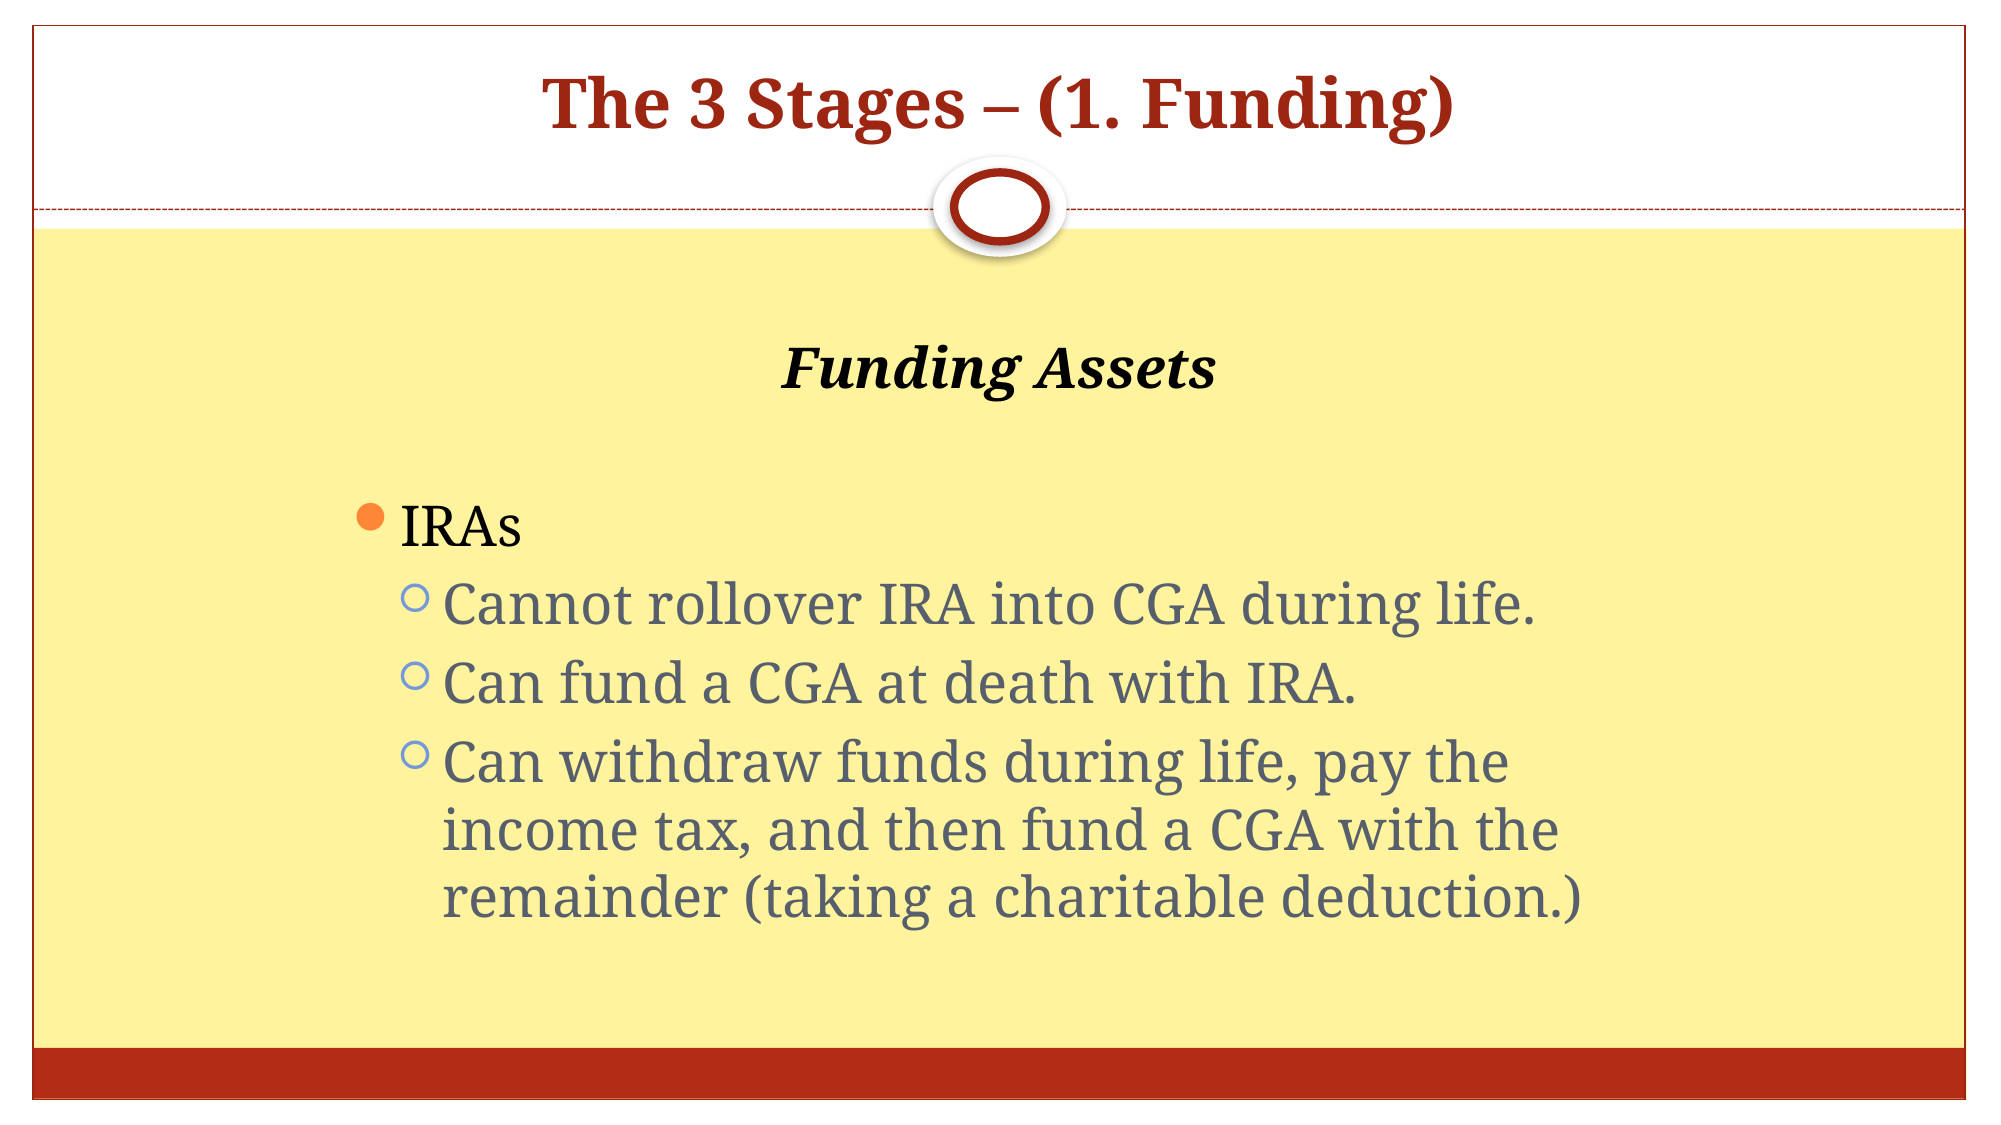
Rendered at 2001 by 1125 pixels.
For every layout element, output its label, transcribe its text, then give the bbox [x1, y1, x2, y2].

title The 3 Stages – (1. Funding) [299, 37, 1700, 150]
list Funding Assets IRAs Cannot rollover IRA into CGA during life. Can fund a CGA at death with IRA. Can withdraw funds during life, pay the income tax, and then fund a CGA with the remainder (taking a charitable deduction.) [337, 324, 1663, 1013]
